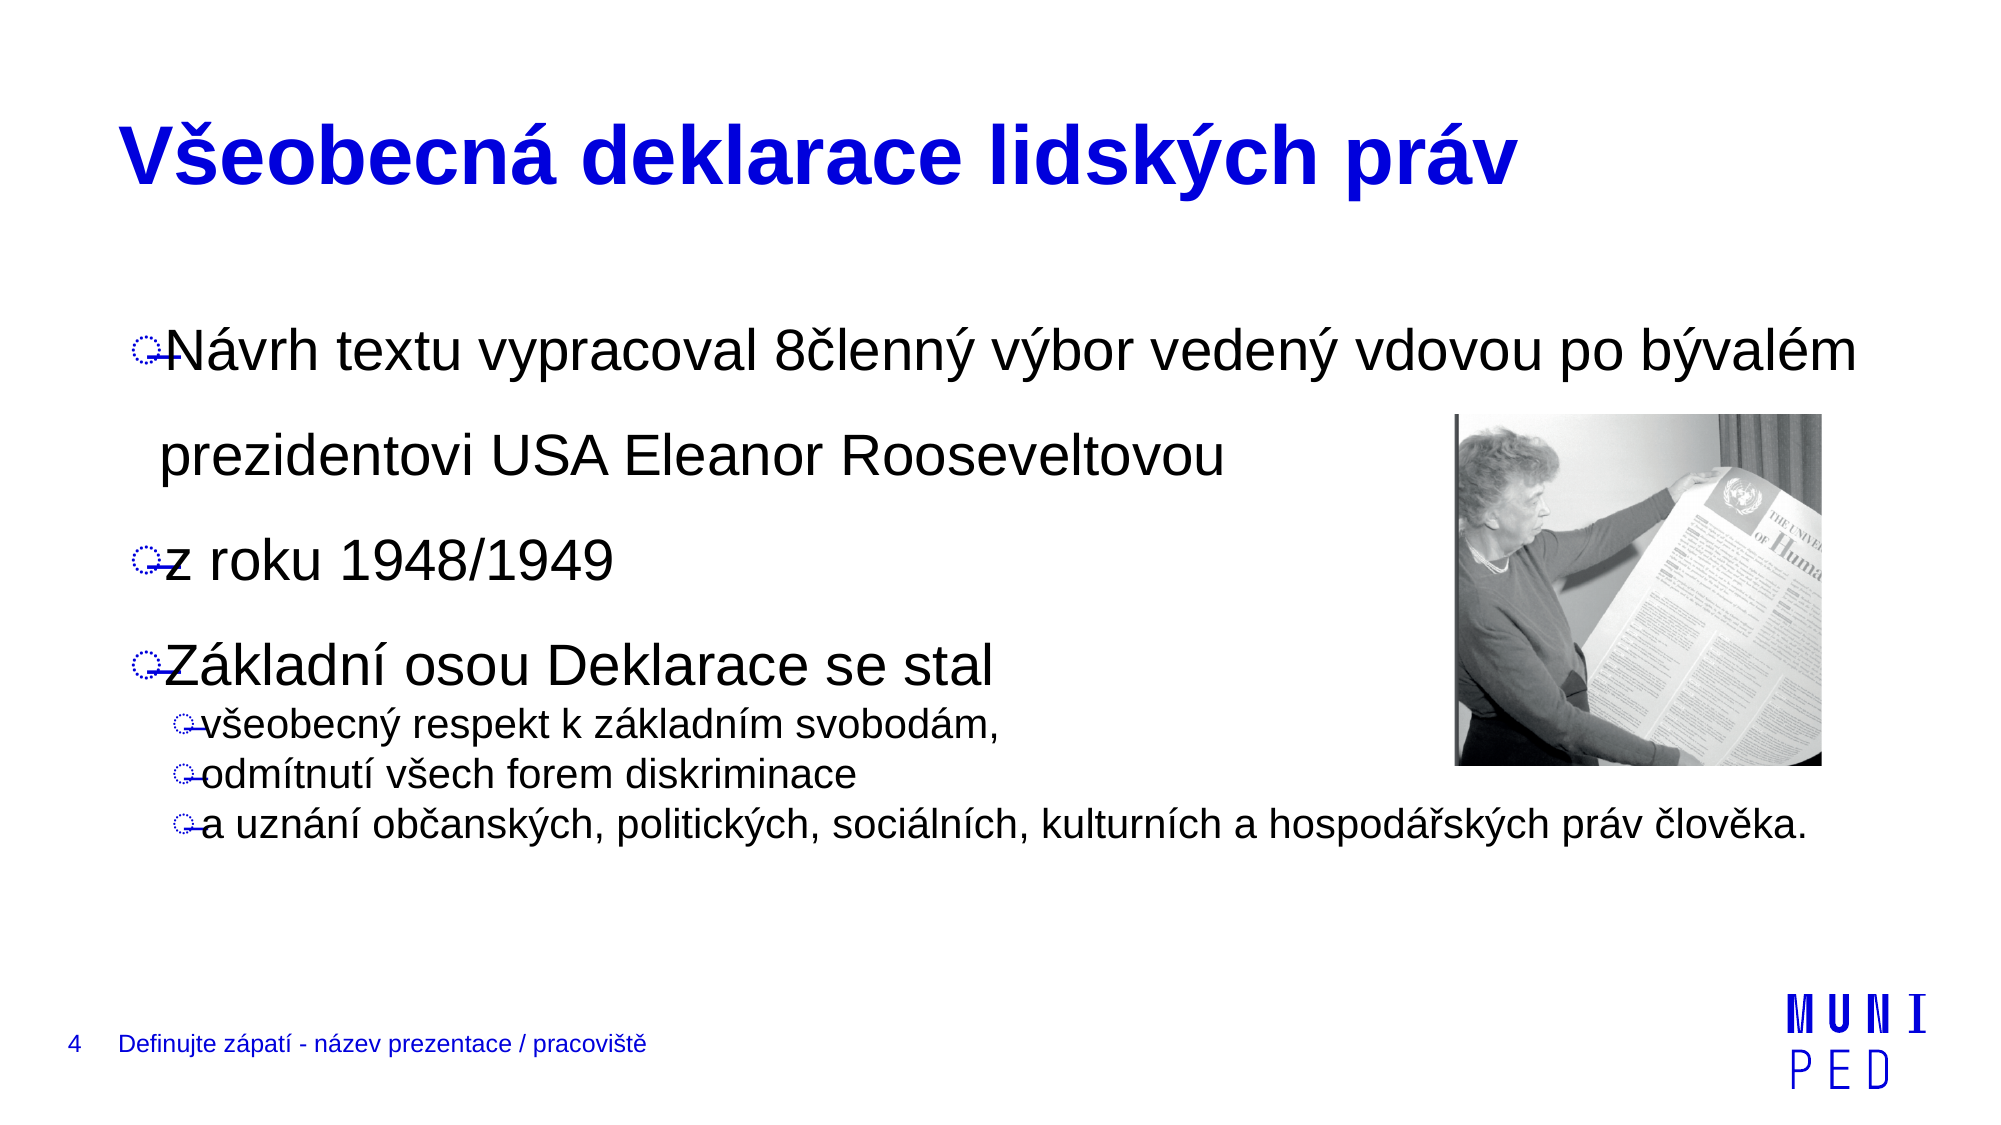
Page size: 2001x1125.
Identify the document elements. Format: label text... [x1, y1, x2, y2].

list Návrh textu vypracoval 8členný výbor vedený vdovou po bývalém prezidentovi USA Eleanor Rooseveltovou z roku 1948/1949 Základní osou Deklarace se stal všeobecný respekt k základním svobodám, odmítnutí všech forem diskriminace a uznání občanských, politických, sociálních, kulturních a hospodářských práv člověka. [118, 277, 1883, 957]
picture [1454, 414, 1822, 766]
title Všeobecná deklarace lidských práv [118, 118, 1883, 193]
footer Definujte zápatí - název prezentace / pracoviště [118, 1021, 1418, 1063]
slide_number 4 [67, 1021, 110, 1063]
